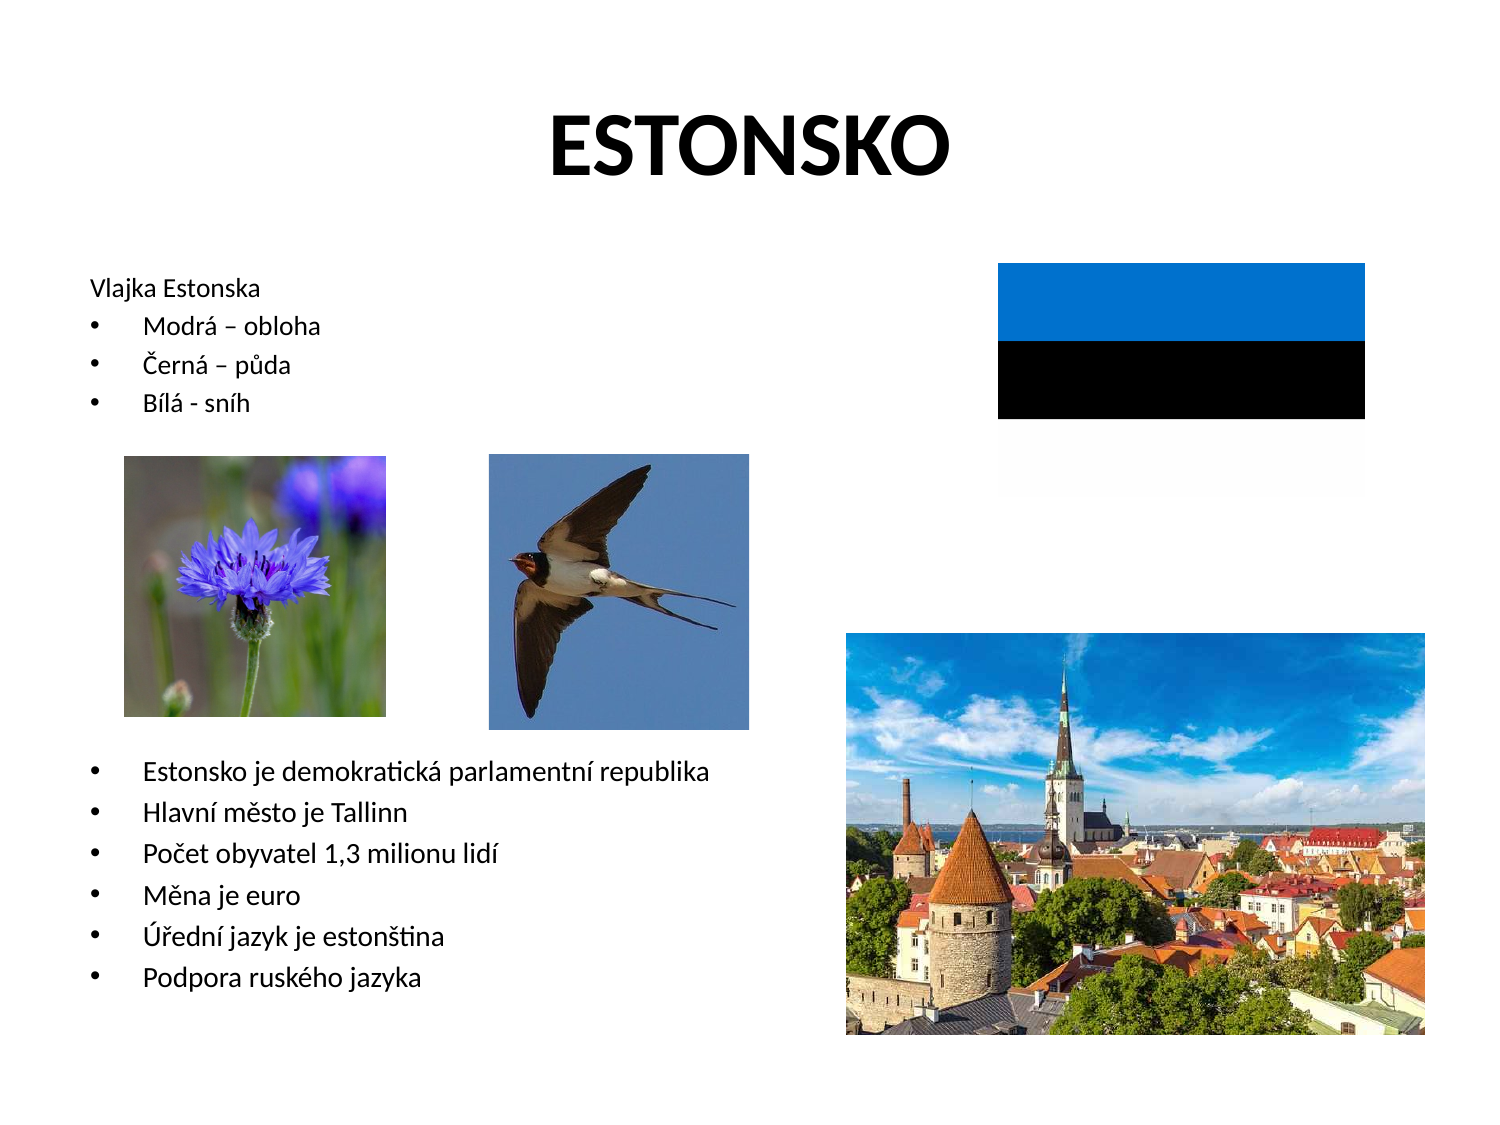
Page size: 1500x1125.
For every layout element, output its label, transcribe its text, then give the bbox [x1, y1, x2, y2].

title ESTONSKO [75, 45, 1425, 233]
list Vlajka Estonska Modrá – obloha Černá – půda Bílá - sníh Estonsko je demokratická parlamentní republika Hlavní město je Tallinn Počet obyvatel 1,3 milionu lidí Měna je euro Úřední jazyk je estonština Podpora ruského jazyka [75, 262, 1425, 1005]
picture [124, 455, 386, 717]
picture [846, 649, 851, 660]
picture [846, 632, 859, 637]
picture [997, 262, 1365, 497]
picture [846, 632, 1426, 1036]
picture [488, 454, 750, 730]
